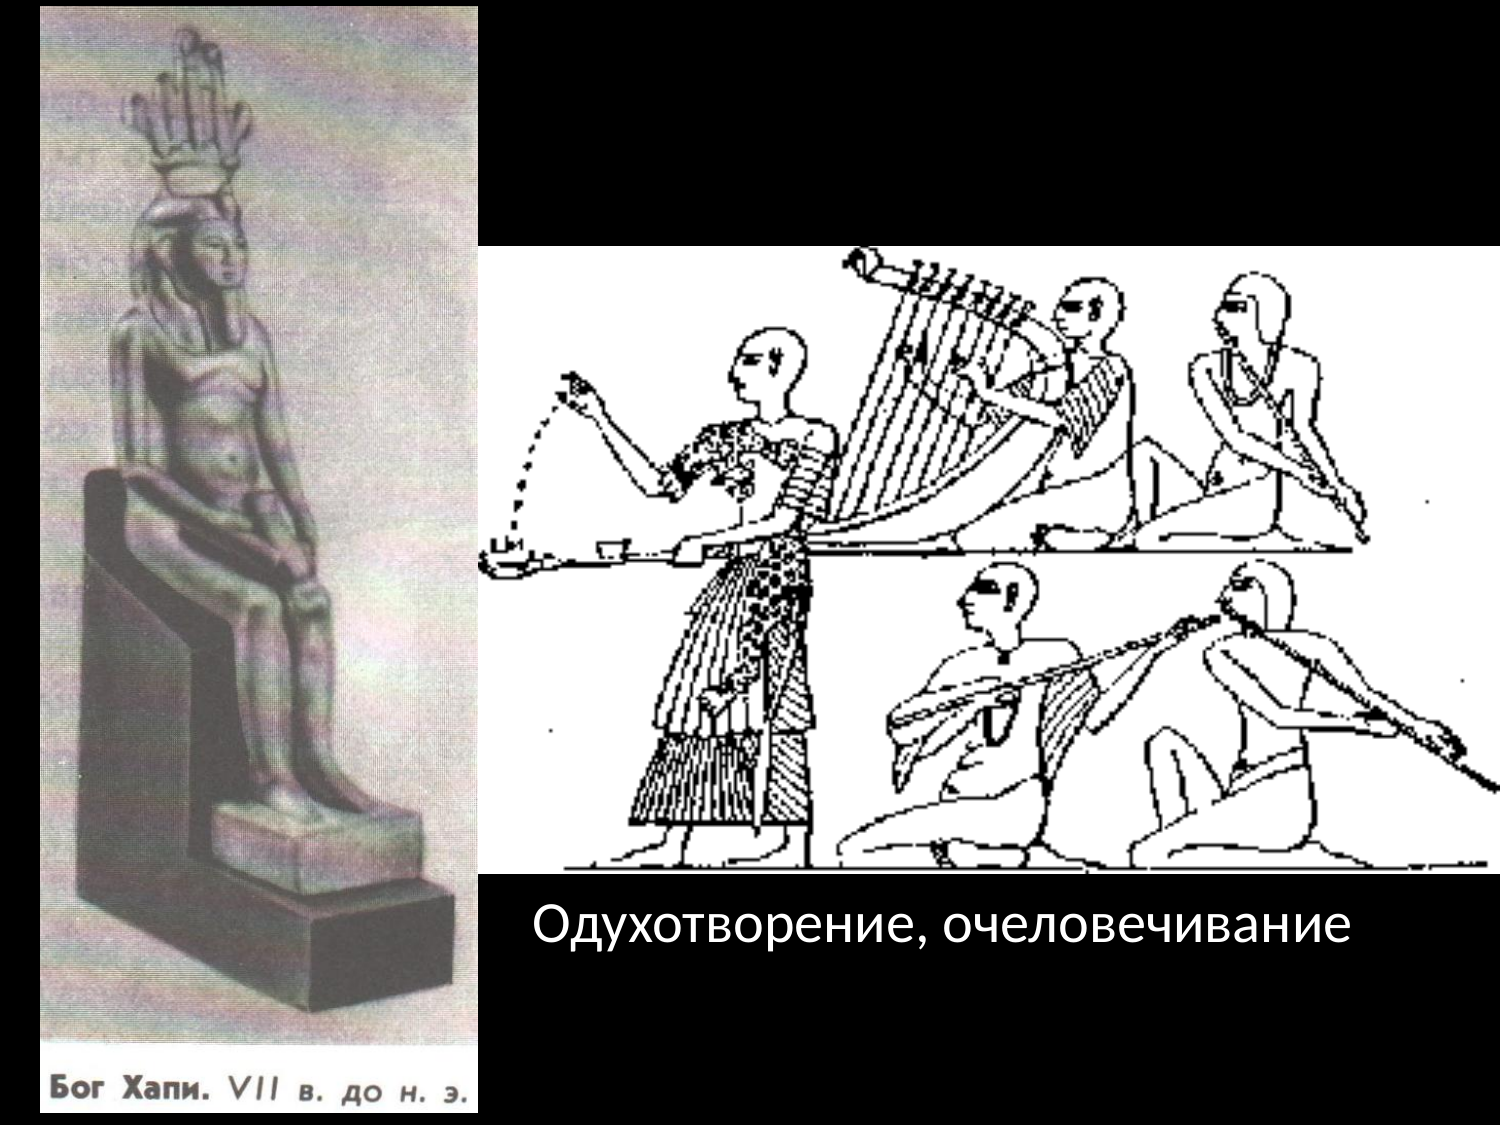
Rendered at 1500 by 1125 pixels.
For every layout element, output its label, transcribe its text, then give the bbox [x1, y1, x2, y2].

picture [40, 6, 1500, 1113]
text_box Одухотворение, очеловечивание [517, 882, 1368, 962]
